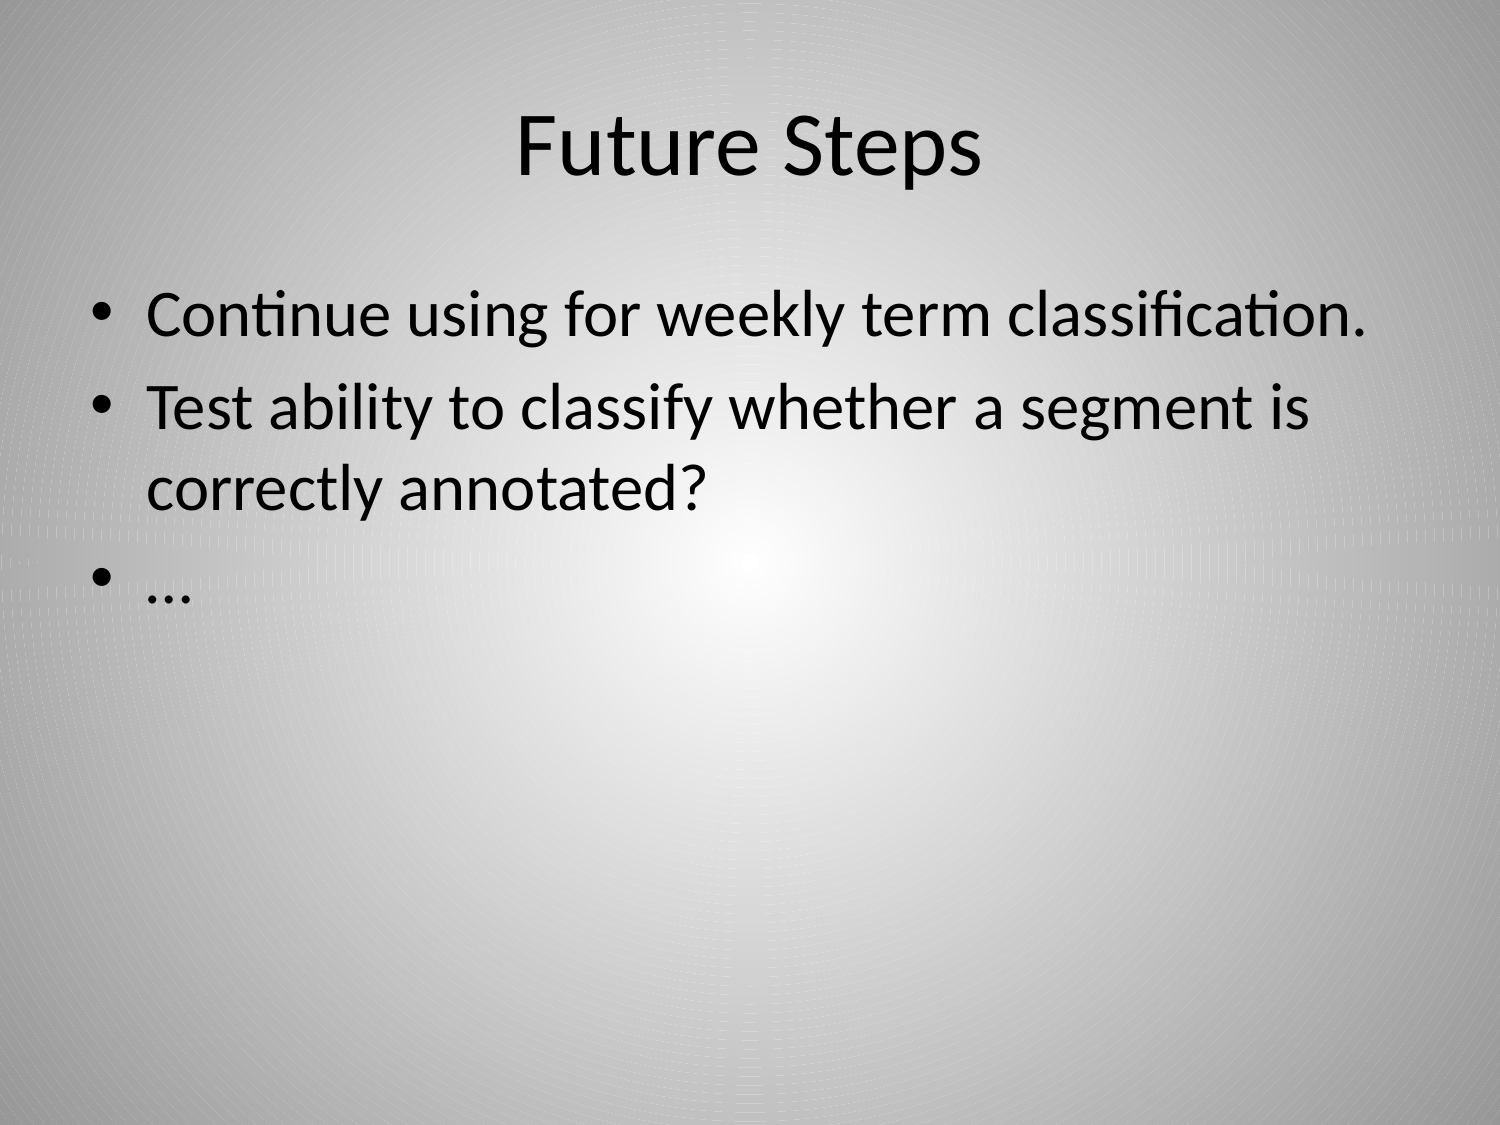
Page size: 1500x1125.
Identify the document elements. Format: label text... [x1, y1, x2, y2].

title Future Steps [75, 45, 1425, 233]
list Continue using for weekly term classification. Test ability to classify whether a segment is correctly annotated? … [75, 262, 1425, 1005]
